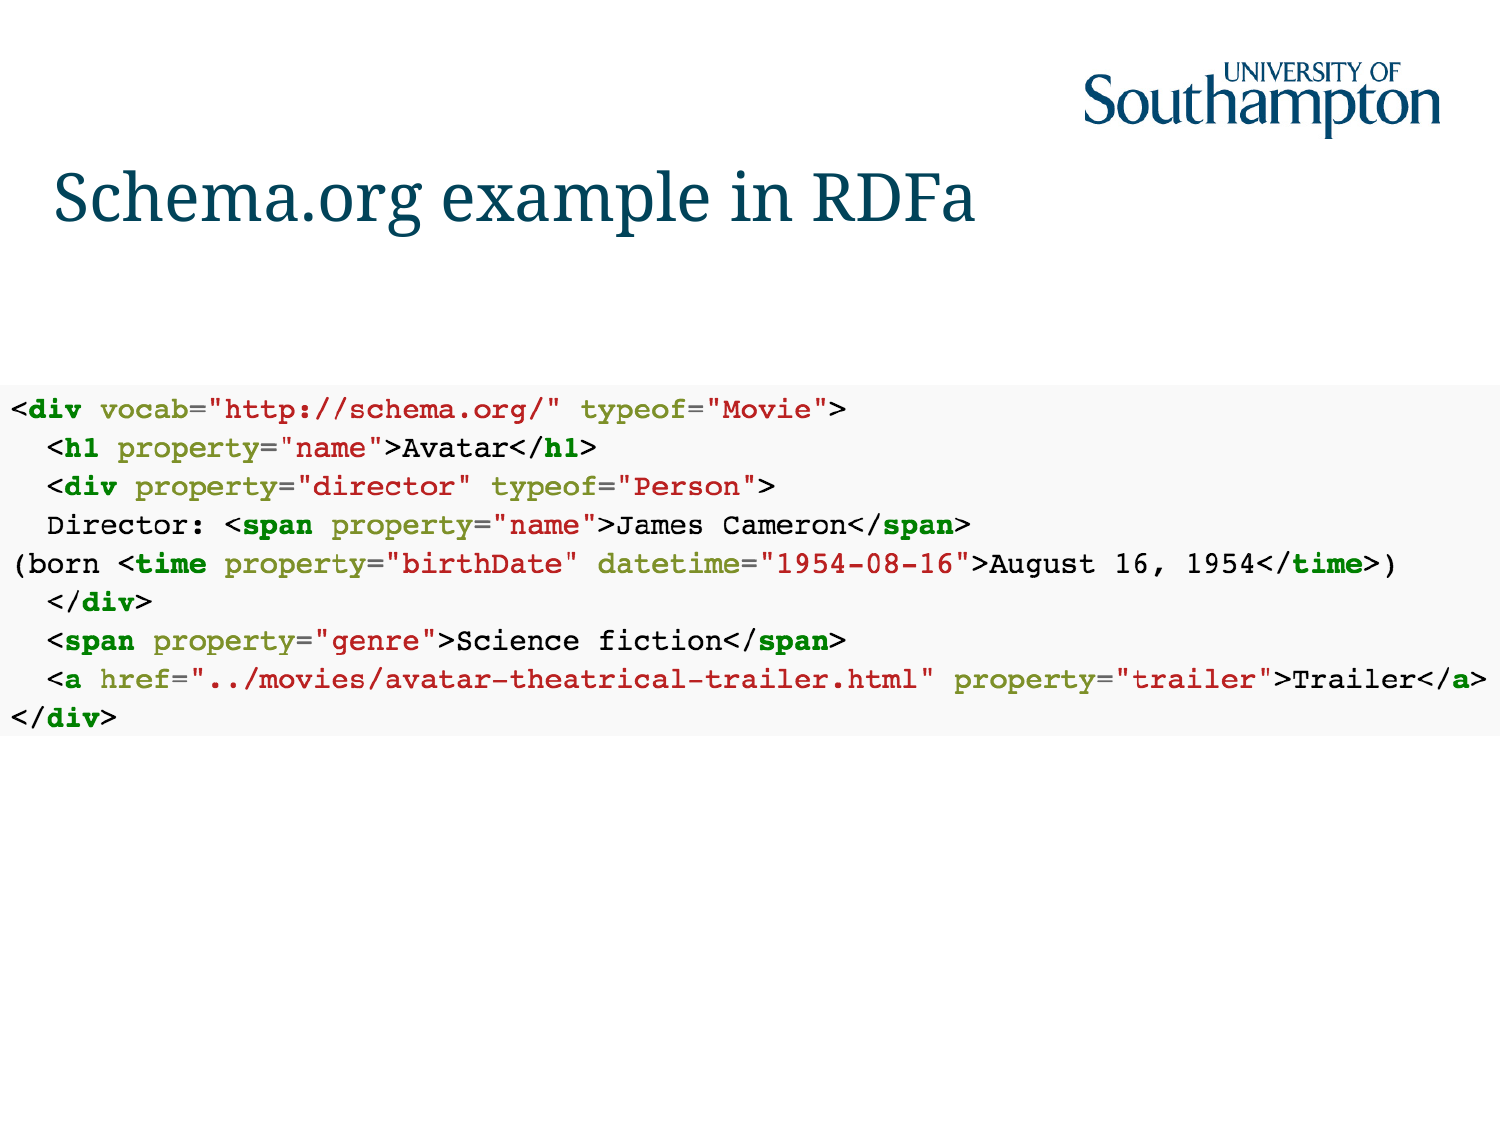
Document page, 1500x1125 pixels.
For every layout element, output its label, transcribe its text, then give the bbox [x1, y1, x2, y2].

title Schema.org example in RDFa [52, 147, 1448, 255]
picture [1085, 62, 1440, 139]
picture [0, 385, 1500, 736]
